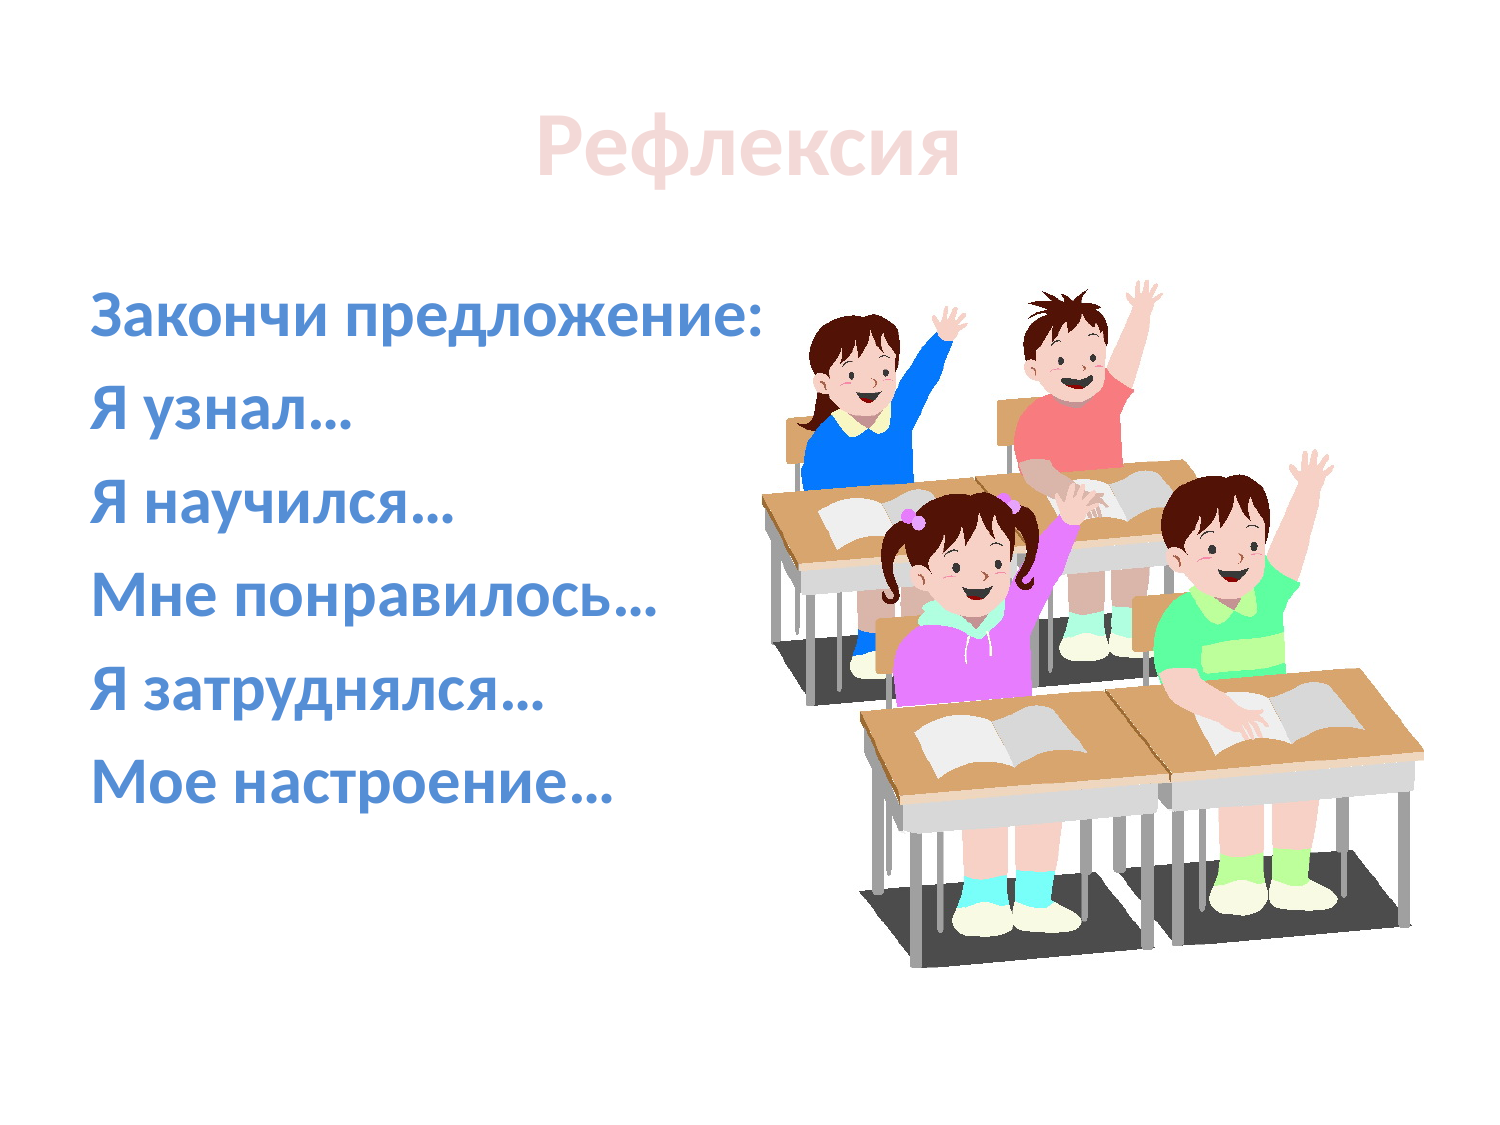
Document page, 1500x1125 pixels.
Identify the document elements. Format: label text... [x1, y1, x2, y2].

list Закончи предложение: Я узнал… Я научился… Мне понравилось… Я затруднялся… Мое настроение… [75, 262, 1425, 1005]
picture [761, 278, 1424, 968]
title Рефлексия [75, 45, 1425, 233]
